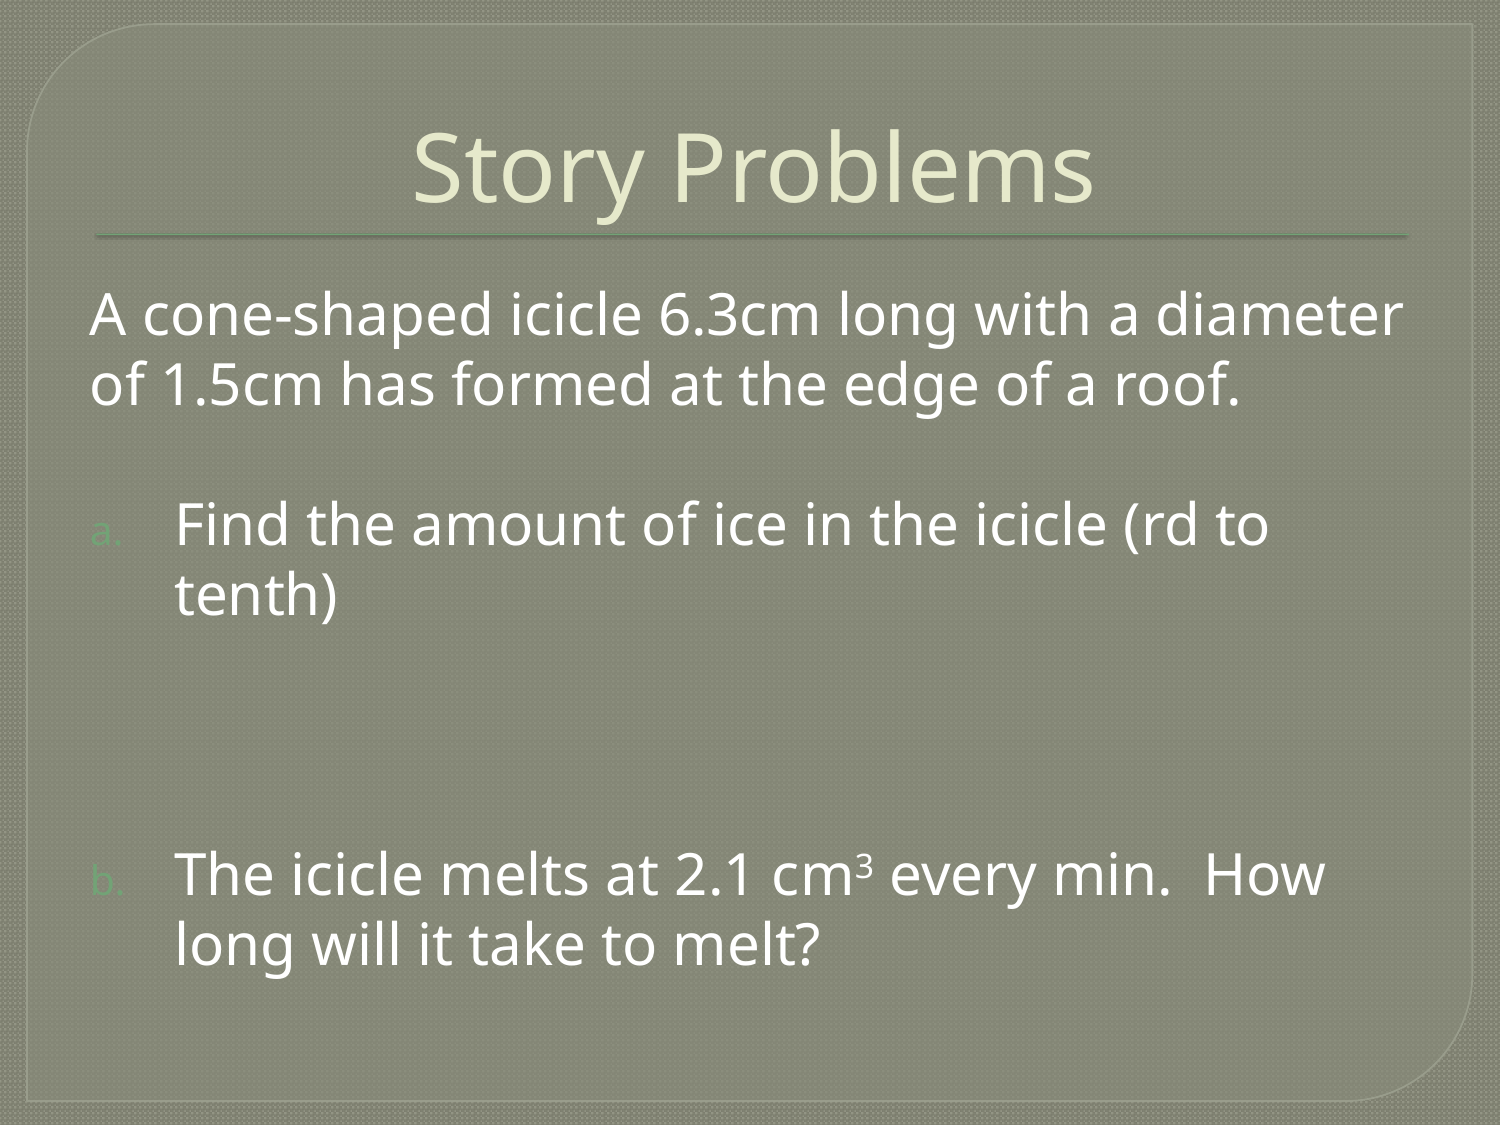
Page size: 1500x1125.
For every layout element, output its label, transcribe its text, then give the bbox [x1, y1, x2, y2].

title Story Problems [75, 41, 1425, 230]
list A cone-shaped icicle 6.3cm long with a diameter of 1.5cm has formed at the edge of a roof. Find the amount of ice in the icicle (rd to tenth) The icicle melts at 2.1 cm3 every min. How long will it take to melt? [75, 270, 1463, 1013]
